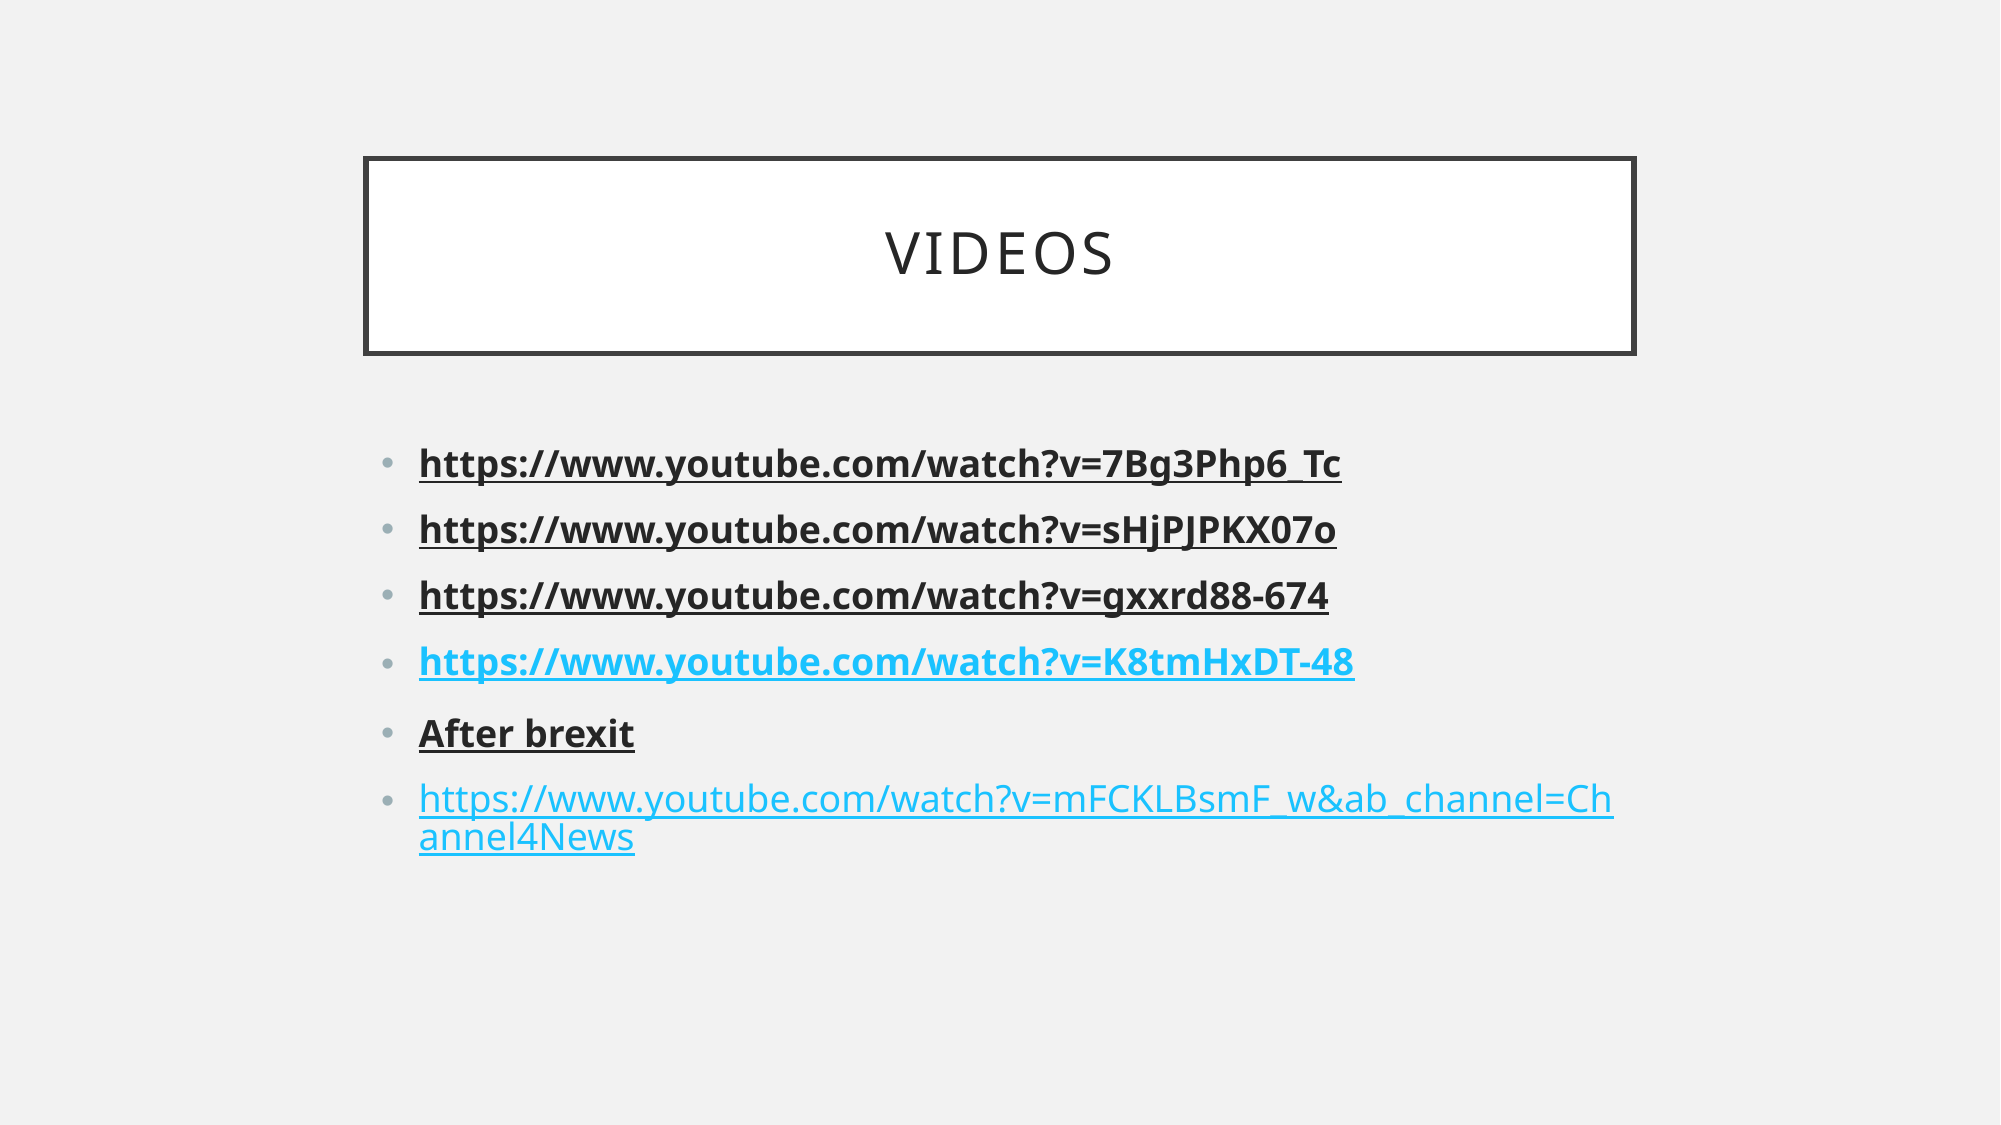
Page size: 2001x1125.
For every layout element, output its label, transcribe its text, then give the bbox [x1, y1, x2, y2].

title videos [363, 156, 1637, 356]
list https://www.youtube.com/watch?v=7Bg3Php6_Tc https://www.youtube.com/watch?v=sHjPJPKX07o https://www.youtube.com/watch?v=gxxrd88-674 https://www.youtube.com/watch?v=K8tmHxDT-48 After brexit https://www.youtube.com/watch?v=mFCKLBsmF_w&ab_channel=Channel4News [366, 432, 1634, 942]
